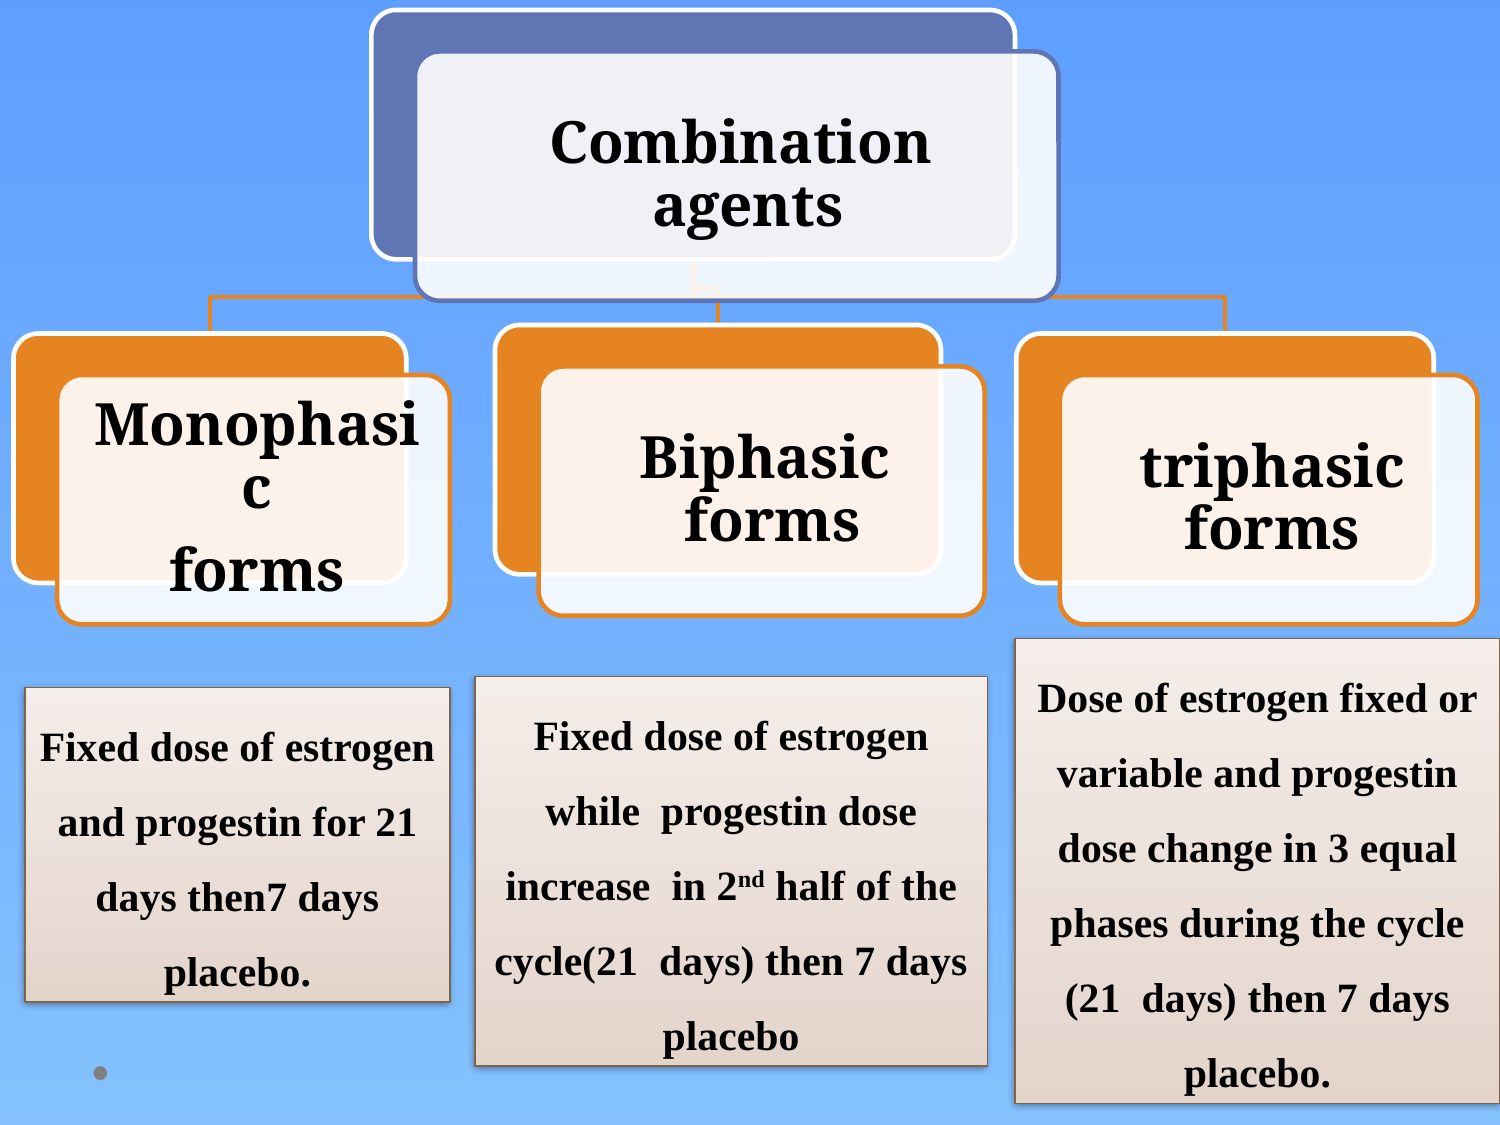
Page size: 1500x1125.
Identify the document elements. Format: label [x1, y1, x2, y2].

text_box [24, 24, 1500, 1101]
